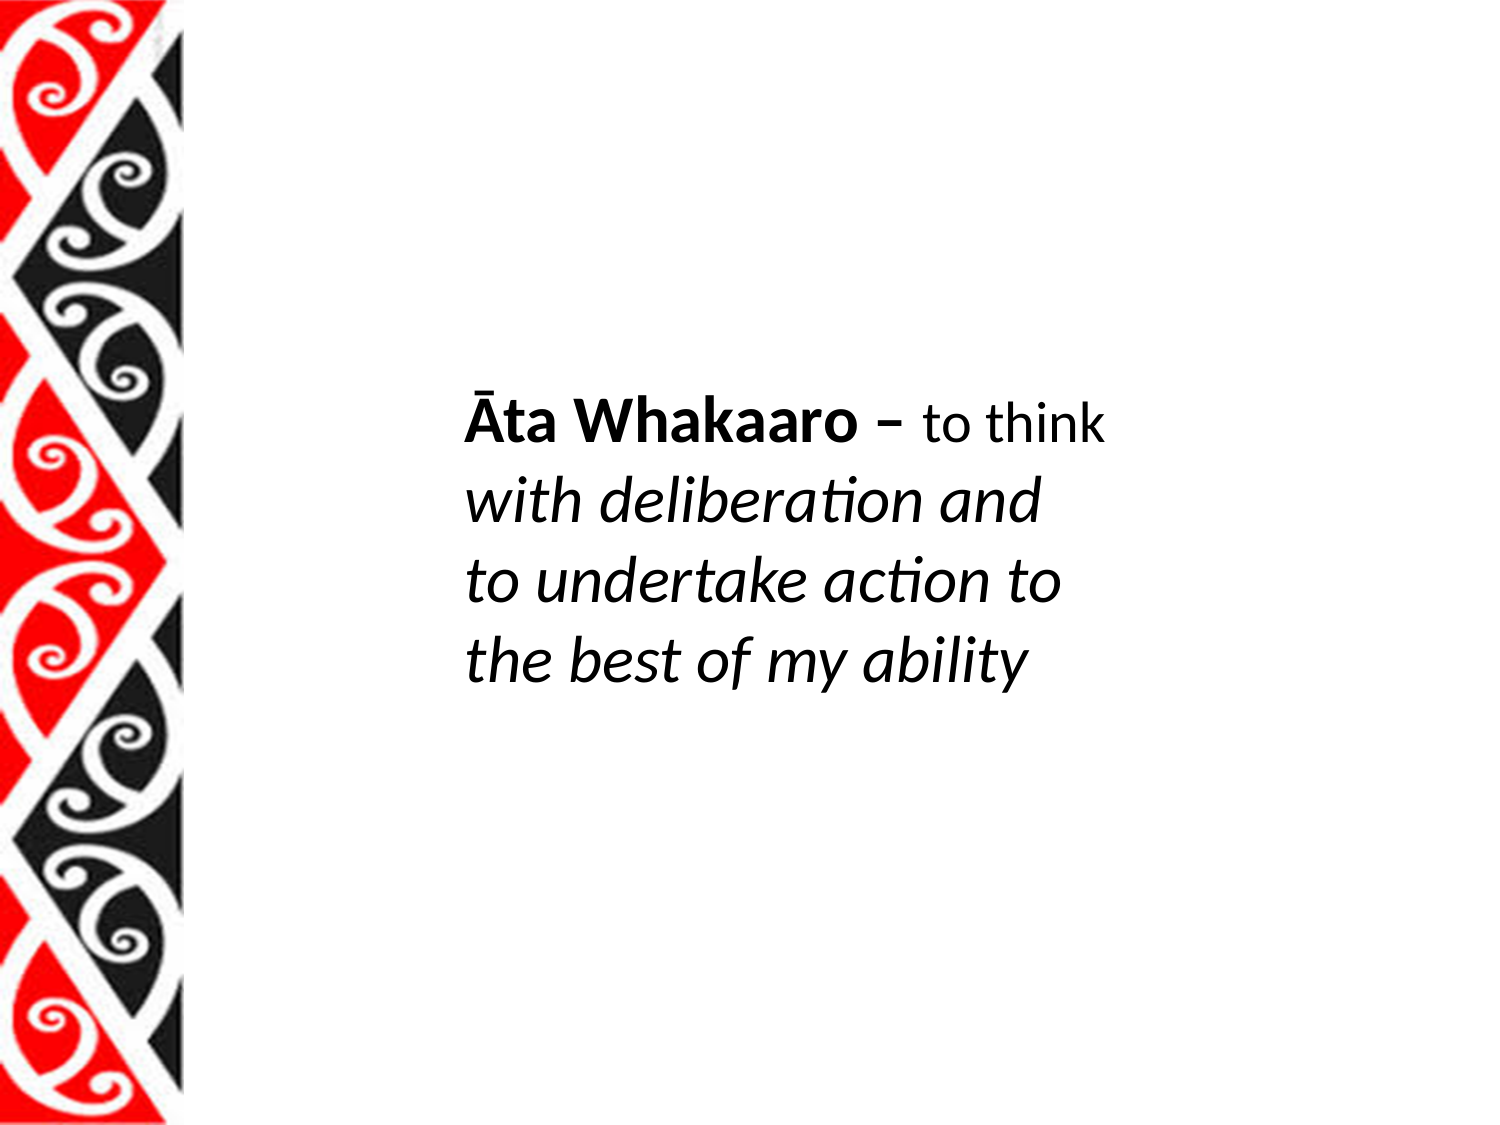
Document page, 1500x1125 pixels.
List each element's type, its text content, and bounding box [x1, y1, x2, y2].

picture [0, 0, 184, 1125]
text_box Āta Whakaaro – to think with deliberation and to undertake action to the best of my ability [374, 368, 1125, 783]
